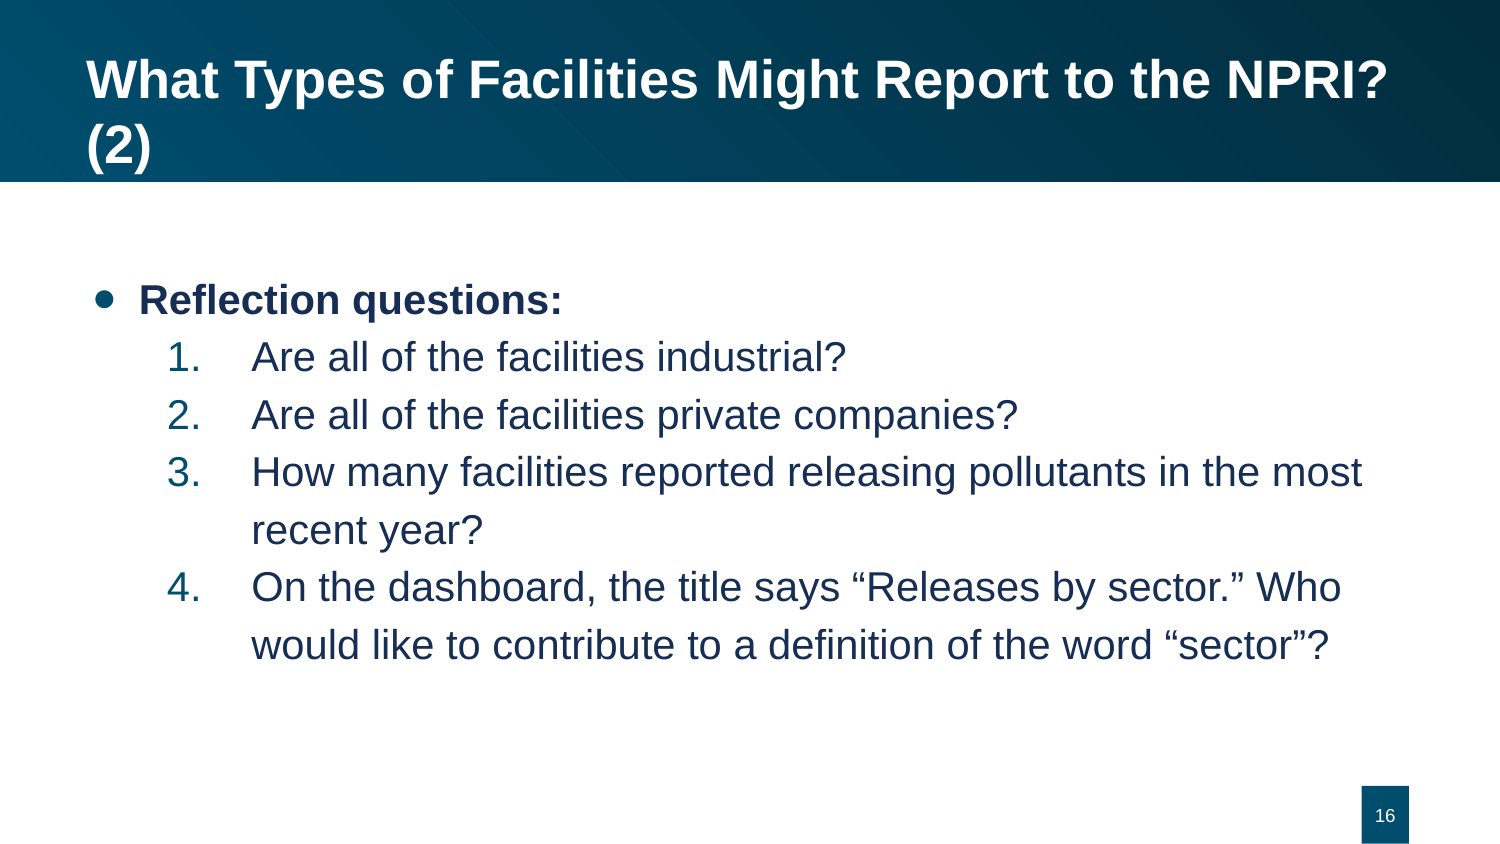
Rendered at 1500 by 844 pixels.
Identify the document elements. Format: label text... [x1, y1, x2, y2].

list Reflection questions: Are all of the facilities industrial? Are all of the facilities private companies? How many facilities reported releasing pollutants in the most recent year? On the dashboard, the title says “Releases by sector.” Who would like to contribute to a definition of the word “sector”? [91, 265, 1409, 725]
title What Types of Facilities Might Report to the NPRI? (2) [86, 44, 1409, 176]
